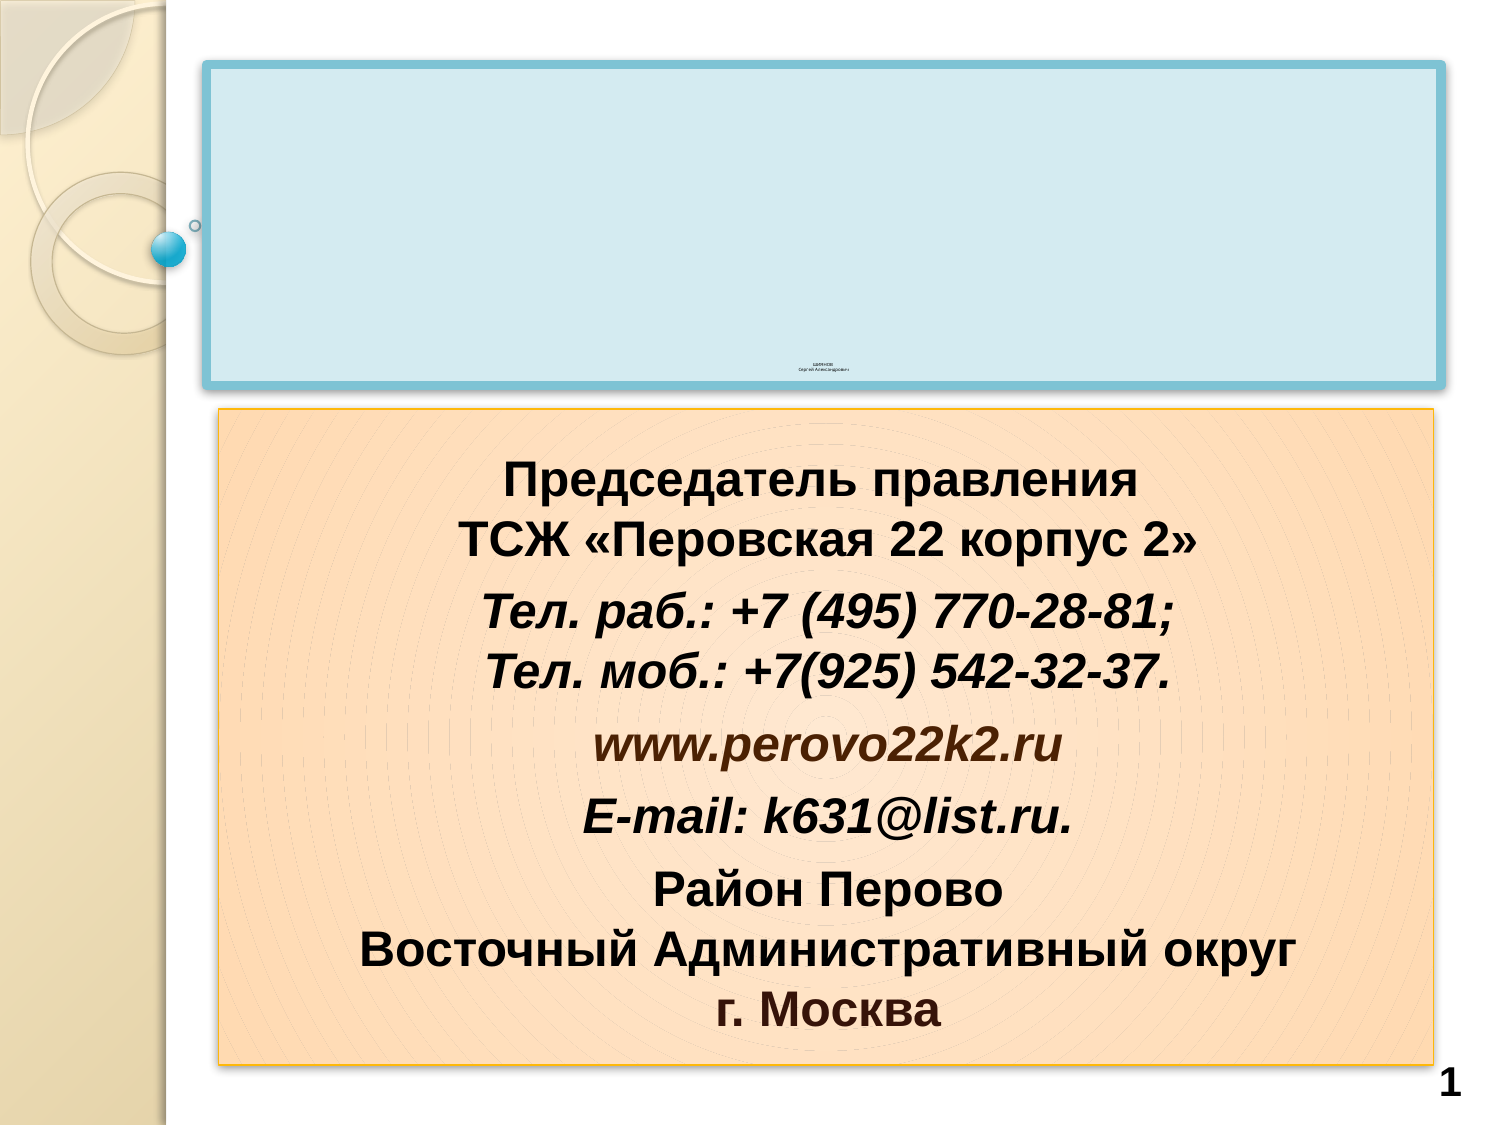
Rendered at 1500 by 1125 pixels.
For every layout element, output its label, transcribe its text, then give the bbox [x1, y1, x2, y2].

slide_number 1 [1413, 1034, 1488, 1113]
title ШИЯНОВ Сергей Александрович [206, 64, 1442, 386]
subtitle Председатель правления ТСЖ «Перовская 22 корпус 2» Тел. раб.: +7 (495) 770-28-81; Тел. моб.: +7(925) 542-32-37. www.perovo22k2.ru E-mail: k631@list.ru. Район Перово Восточный Административный округ г. Москва [218, 408, 1434, 1066]
